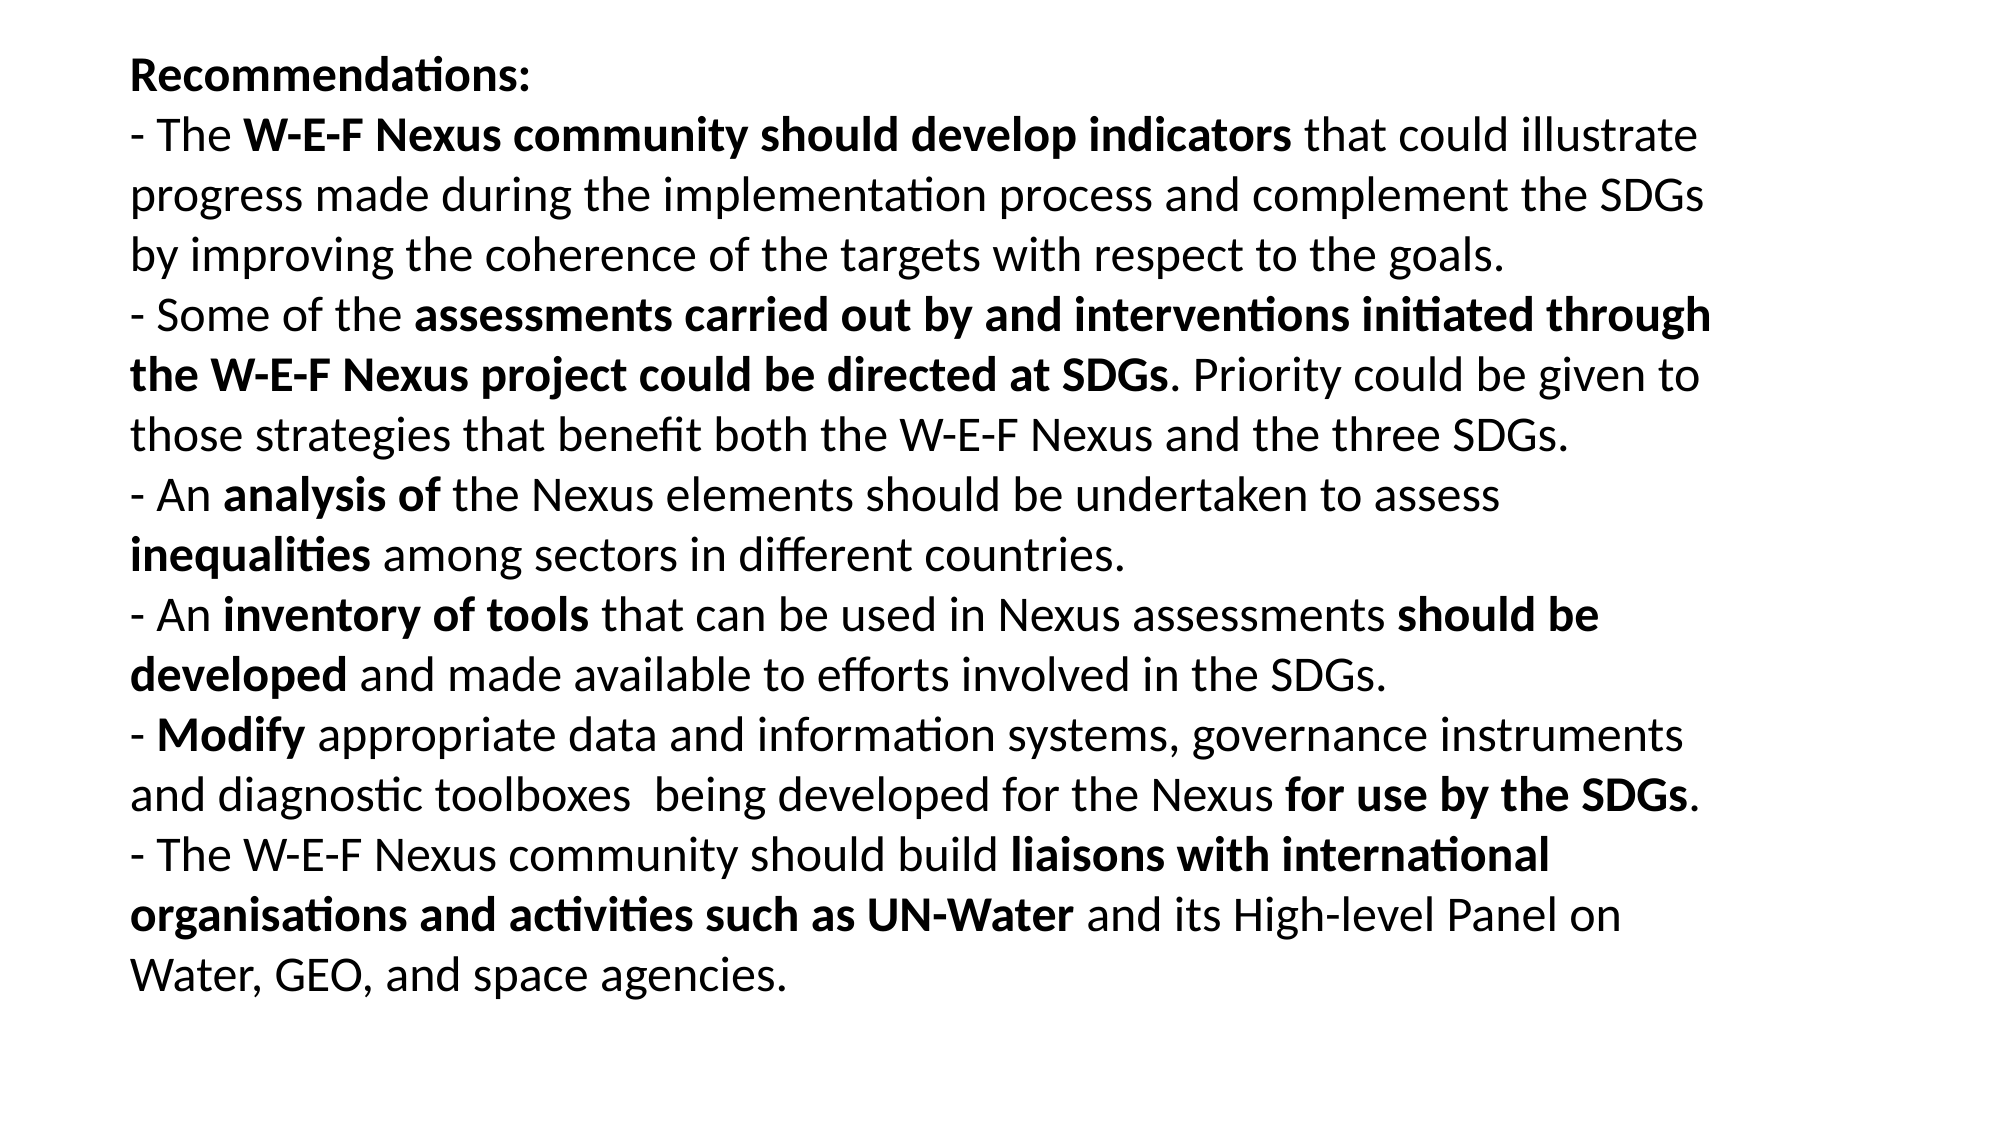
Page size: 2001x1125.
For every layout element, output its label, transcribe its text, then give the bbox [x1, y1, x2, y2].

text_box Recommendations: - The W-E-F Nexus community should develop indicators that could illustrate progress made during the implementation process and complement the SDGs by improving the coherence of the targets with respect to the goals. - Some of the assessments carried out by and interventions initiated through the W-E-F Nexus project could be directed at SDGs. Priority could be given to those strategies that benefit both the W-E-F Nexus and the three SDGs. - An analysis of the Nexus elements should be undertaken to assess inequalities among sectors in different countries. - An inventory of tools that can be used in Nexus assessments should be developed and made available to efforts involved in the SDGs. - Modify appropriate data and information systems, governance instruments and diagnostic toolboxes being developed for the Nexus for use by the SDGs. - The W-E-F Nexus community should build liaisons with international organisations and activities such as UN-Water and its High-level Panel on Water, GEO, and space agencies. [115, 34, 1744, 1055]
